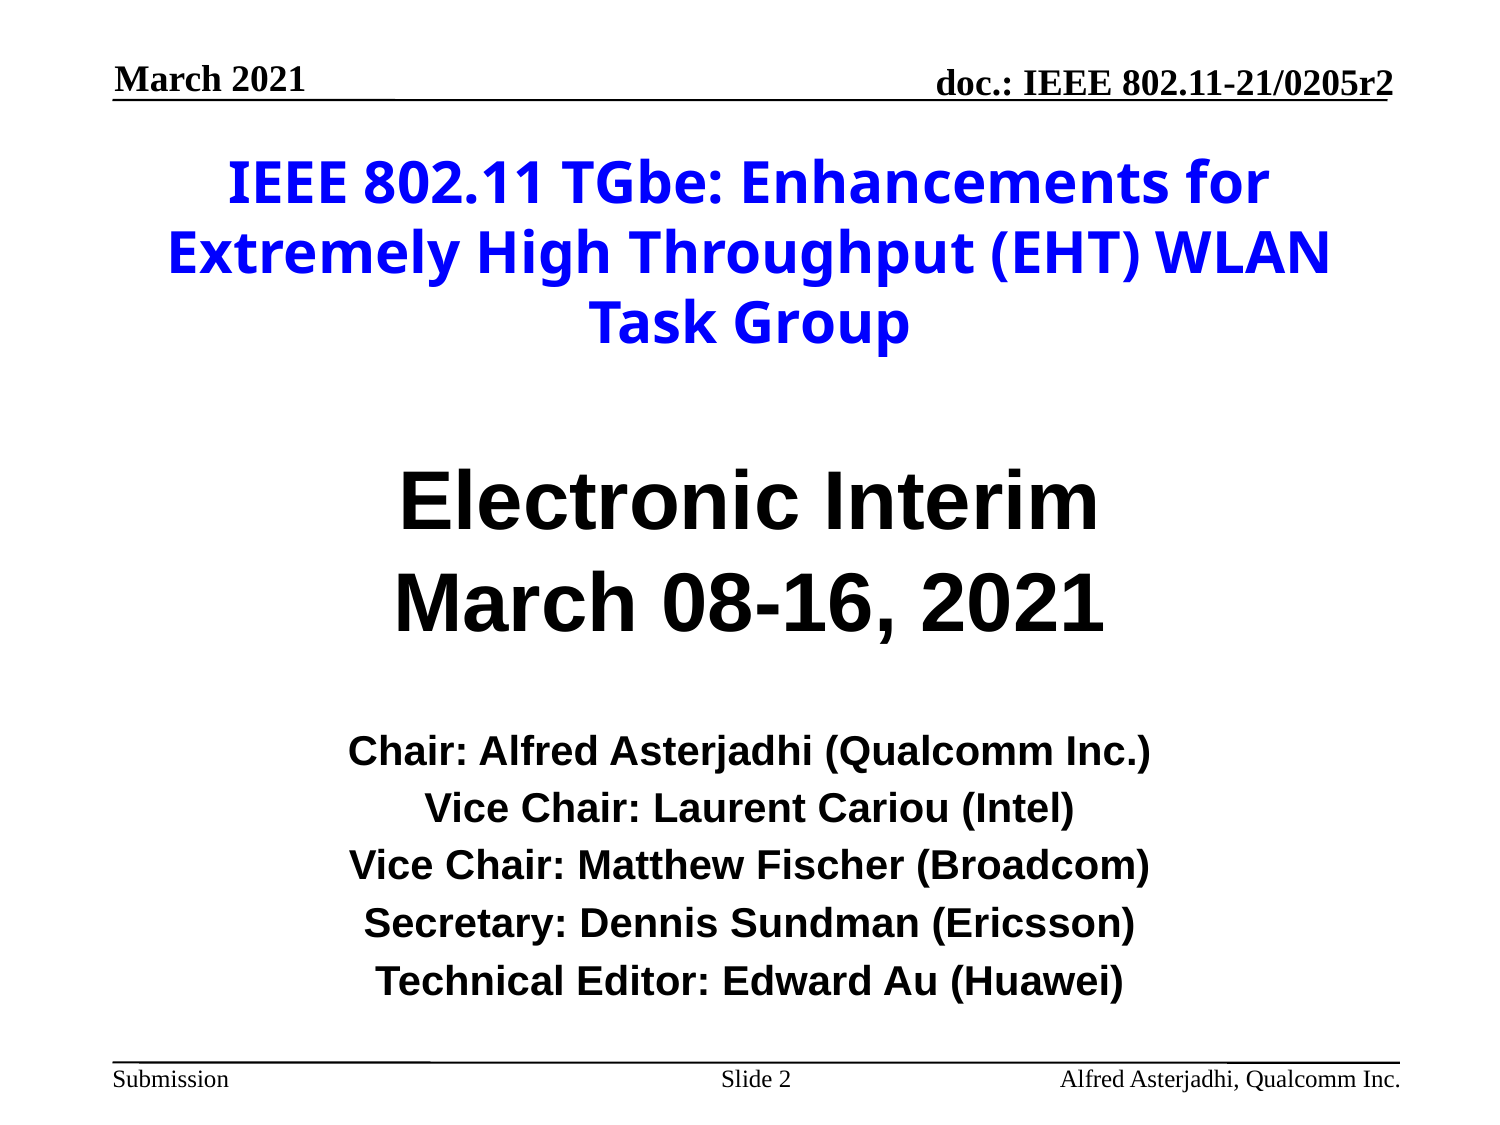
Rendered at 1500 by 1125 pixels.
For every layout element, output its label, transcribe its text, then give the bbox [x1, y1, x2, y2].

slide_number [114, 54, 493, 100]
list Electronic Interim March 08-16, 2021 Chair: Alfred Asterjadhi (Qualcomm Inc.) Vice Chair: Laurent Cariou (Intel) Vice Chair: Matthew Fischer (Broadcom) Secretary: Dennis Sundman (Ericsson) Technical Editor: Edward Au (Huawei) [112, 449, 1388, 1063]
footer Alfred Asterjadhi, Qualcomm Inc. [878, 1061, 1402, 1093]
slide_number Slide 2 [712, 1061, 800, 1123]
title IEEE 802.11 TGbe: Enhancements for Extremely High Throughput (EHT) WLAN Task Group [112, 112, 1388, 388]
